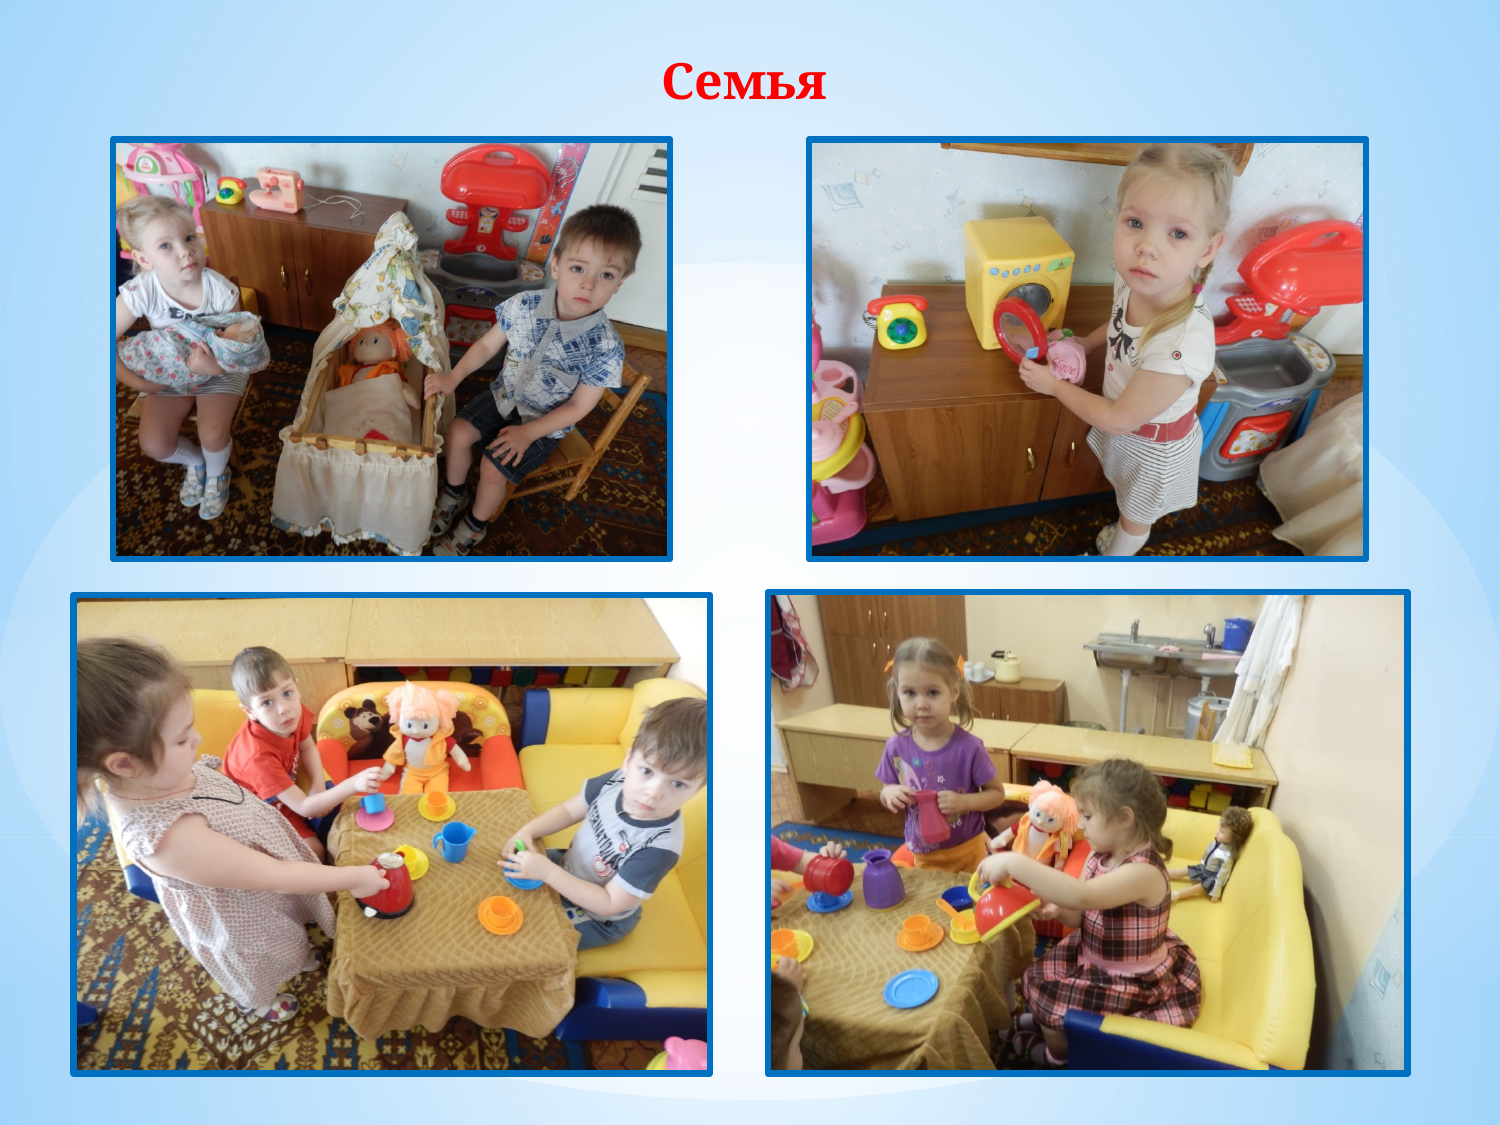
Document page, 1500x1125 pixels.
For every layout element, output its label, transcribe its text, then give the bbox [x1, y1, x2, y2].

picture [770, 594, 1405, 1071]
text_box Семья [646, 42, 856, 118]
picture [76, 597, 707, 1071]
picture [811, 142, 1364, 557]
picture [115, 142, 668, 557]
